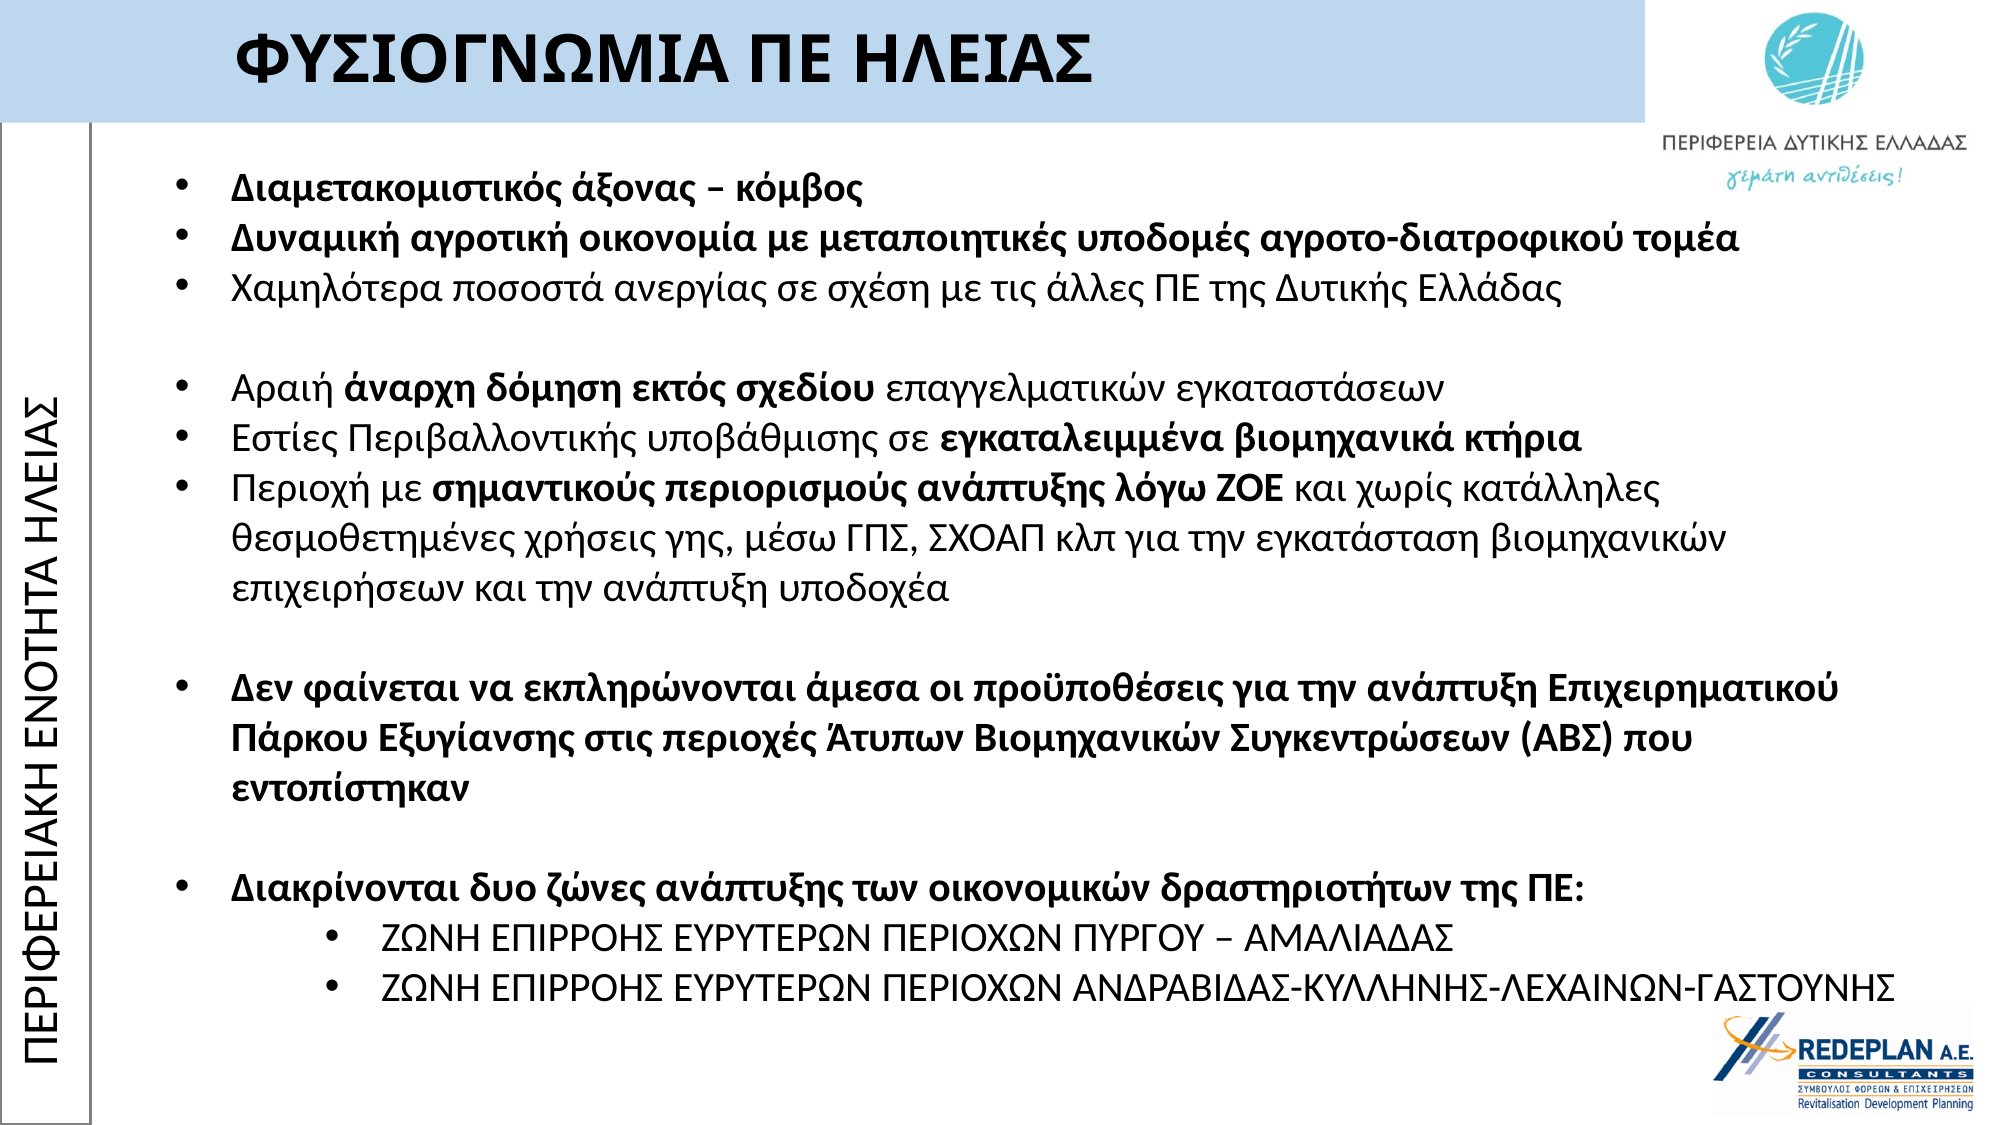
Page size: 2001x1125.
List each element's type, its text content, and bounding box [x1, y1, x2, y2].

picture [1653, 0, 1974, 191]
text_box ΠΕΡΙΦΕΡΕΙΑΚΗ ΕΝΟΤΗΤΑ ΗΛΕΙΑΣ [0, 123, 91, 1125]
text_box ΦΥΣΙΟΓΝΩΜΙΑ ΠΕ ΗΛΕΙΑΣ [0, 0, 1645, 123]
text_box Διαμετακομιστικός άξονας – κόμβος Δυναμική αγροτική οικονομία με μεταποιητικές υποδομές αγροτο-διατροφικού τομέα Χαμηλότερα ποσοστά ανεργίας σε σχέση με τις άλλες ΠΕ της Δυτικής Ελλάδας Αραιή άναρχη δόμηση εκτός σχεδίου επαγγελματικών εγκαταστάσεων Εστίες Περιβαλλοντικής υποβάθμισης σε εγκαταλειμμένα βιομηχανικά κτήρια Περιοχή με σημαντικούς περιορισμούς ανάπτυξης λόγω ΖΟΕ και χωρίς κατάλληλες θεσμοθετημένες χρήσεις γης, μέσω ΓΠΣ, ΣΧΟΑΠ κλπ για την εγκατάσταση βιομηχανικών επιχειρήσεων και την ανάπτυξη υποδοχέα Δεν φαίνεται να εκπληρώνονται άμεσα οι προϋποθέσεις για την ανάπτυξη Επιχειρηματικού Πάρκου Εξυγίανσης στις περιοχές Άτυπων Βιομηχανικών Συγκεντρώσεων (ΑΒΣ) που εντοπίστηκαν Διακρίνονται δυο ζώνες ανάπτυξης των οικονομικών δραστηριοτήτων της ΠΕ: ΖΩΝΗ ΕΠΙΡΡΟΗΣ ΕΥΡΥΤΕΡΩΝ ΠΕΡΙΟΧΩΝ ΠΥΡΓΟΥ – ΑΜΑΛΙΑΔΑΣ ΖΩΝΗ ΕΠΙΡΡΟΗΣ ΕΥΡΥΤΕΡΩΝ ΠΕΡΙΟΧΩΝ ΑΝΔΡΑΒΙΔΑΣ-ΚΥΛΛΗΝΗΣ-ΛΕΧΑΙΝΩΝ-ΓΑΣΤΟΥΝΗΣ [159, 152, 1953, 1018]
picture [1713, 1007, 1974, 1116]
